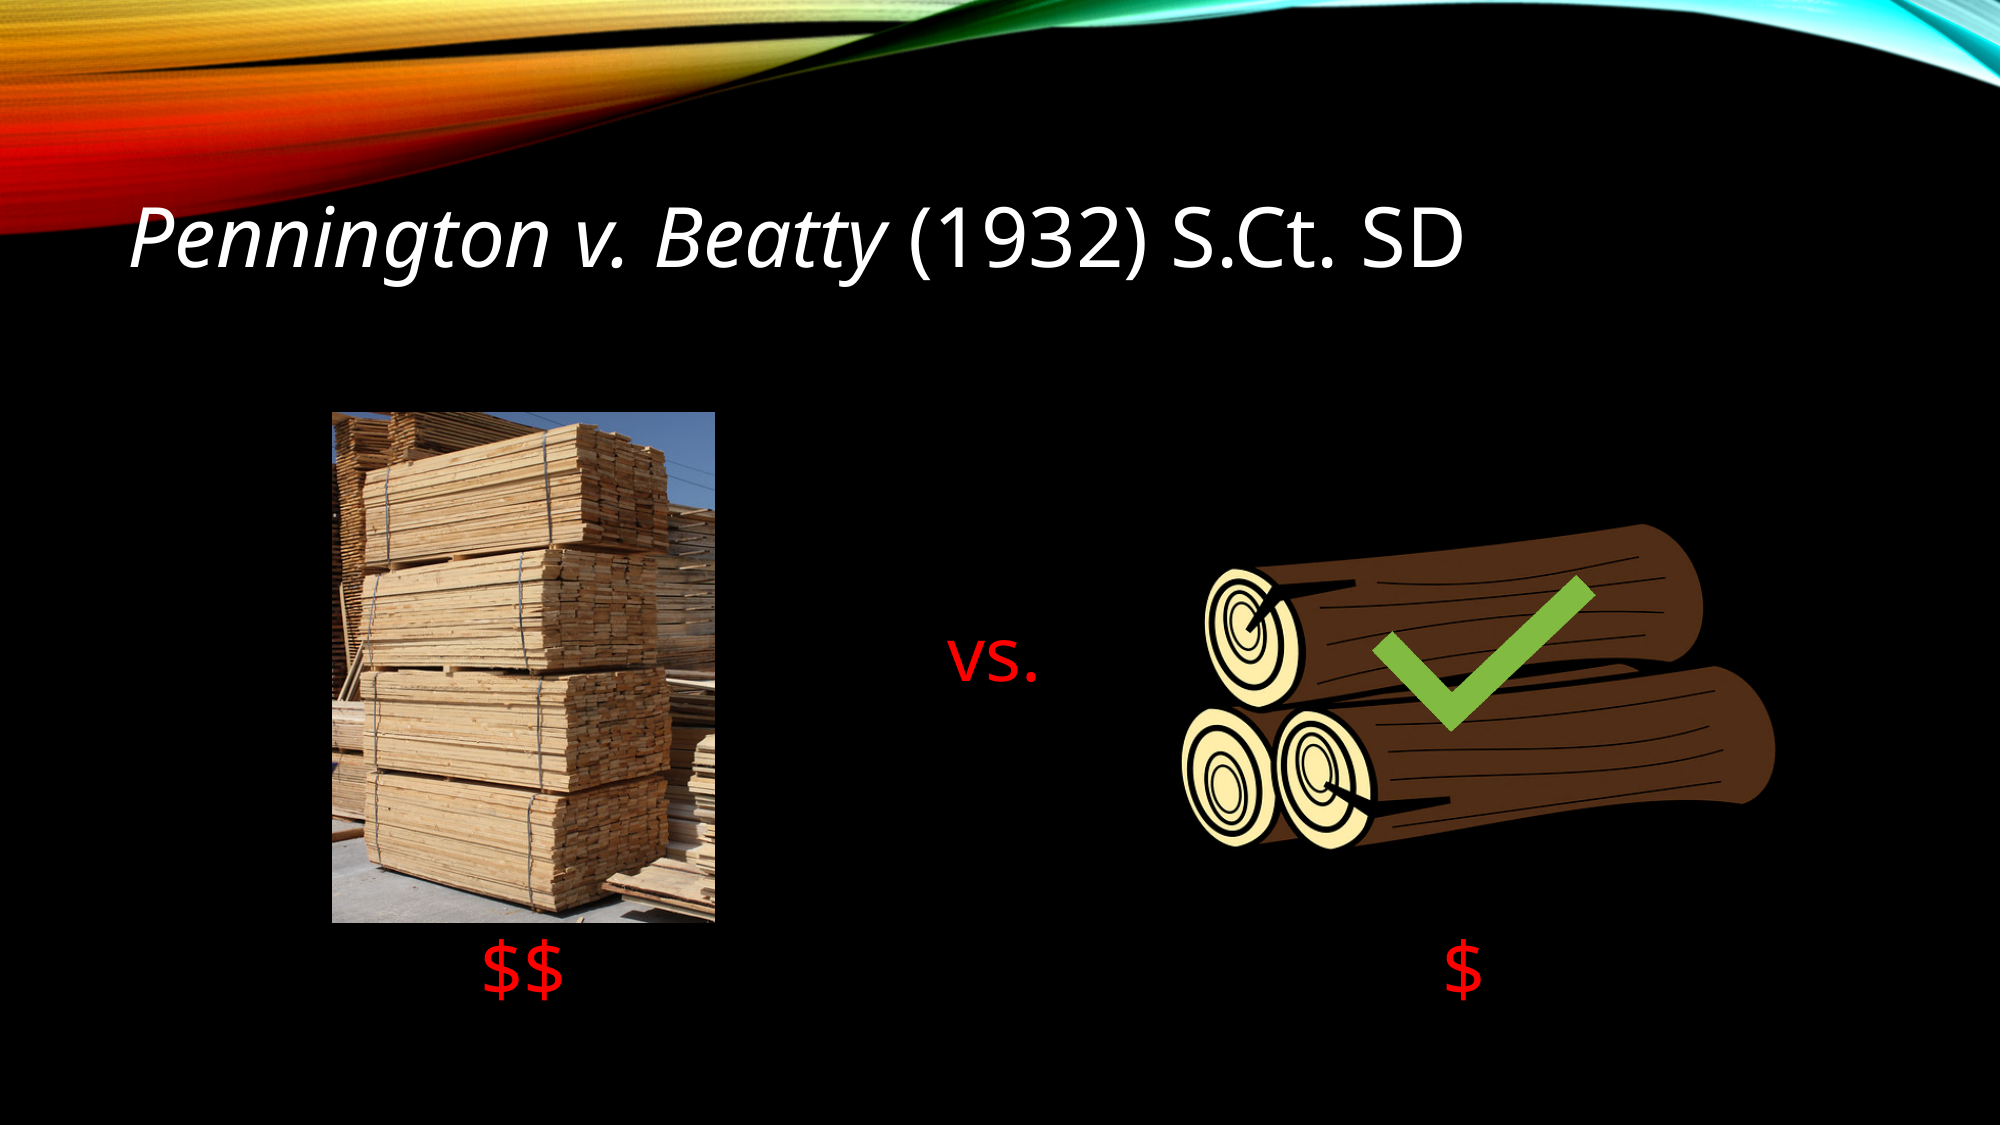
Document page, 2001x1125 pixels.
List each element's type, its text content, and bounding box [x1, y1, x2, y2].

picture [1124, 499, 1799, 912]
picture [0, 0, 2000, 237]
picture [331, 412, 715, 923]
text_box $$ [437, 923, 609, 1019]
text_box vs. [933, 599, 1067, 705]
title Pennington v. Beatty (1932) S.Ct. SD [112, 134, 1663, 347]
text_box $ [1428, 913, 1506, 1019]
